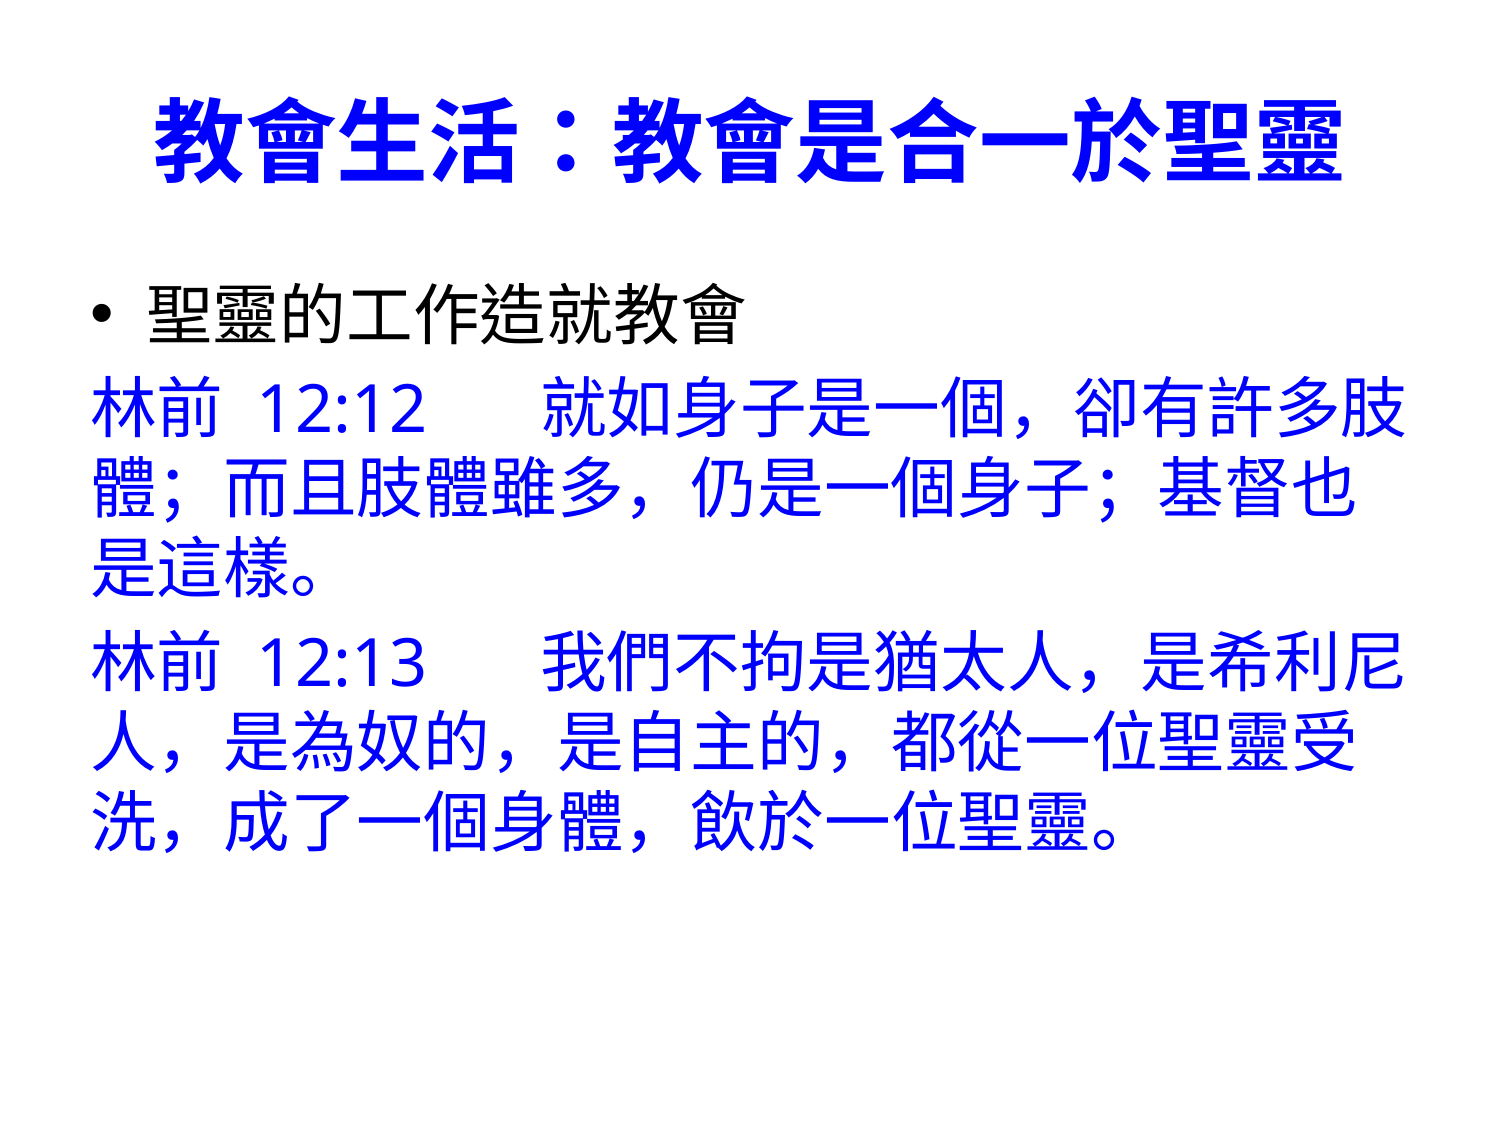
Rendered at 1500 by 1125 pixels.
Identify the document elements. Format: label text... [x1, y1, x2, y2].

title 教會生活：教會是合一於聖靈 [75, 45, 1425, 233]
list 聖靈的工作造就教會 林前 12:12 就如身子是一個，卻有許多肢體；而且肢體雖多，仍是一個身子；基督也是這樣。 林前 12:13 我們不拘是猶太人，是希利尼人，是為奴的，是自主的，都從一位聖靈受洗，成了一個身體，飲於一位聖靈。 [75, 264, 1425, 1008]
